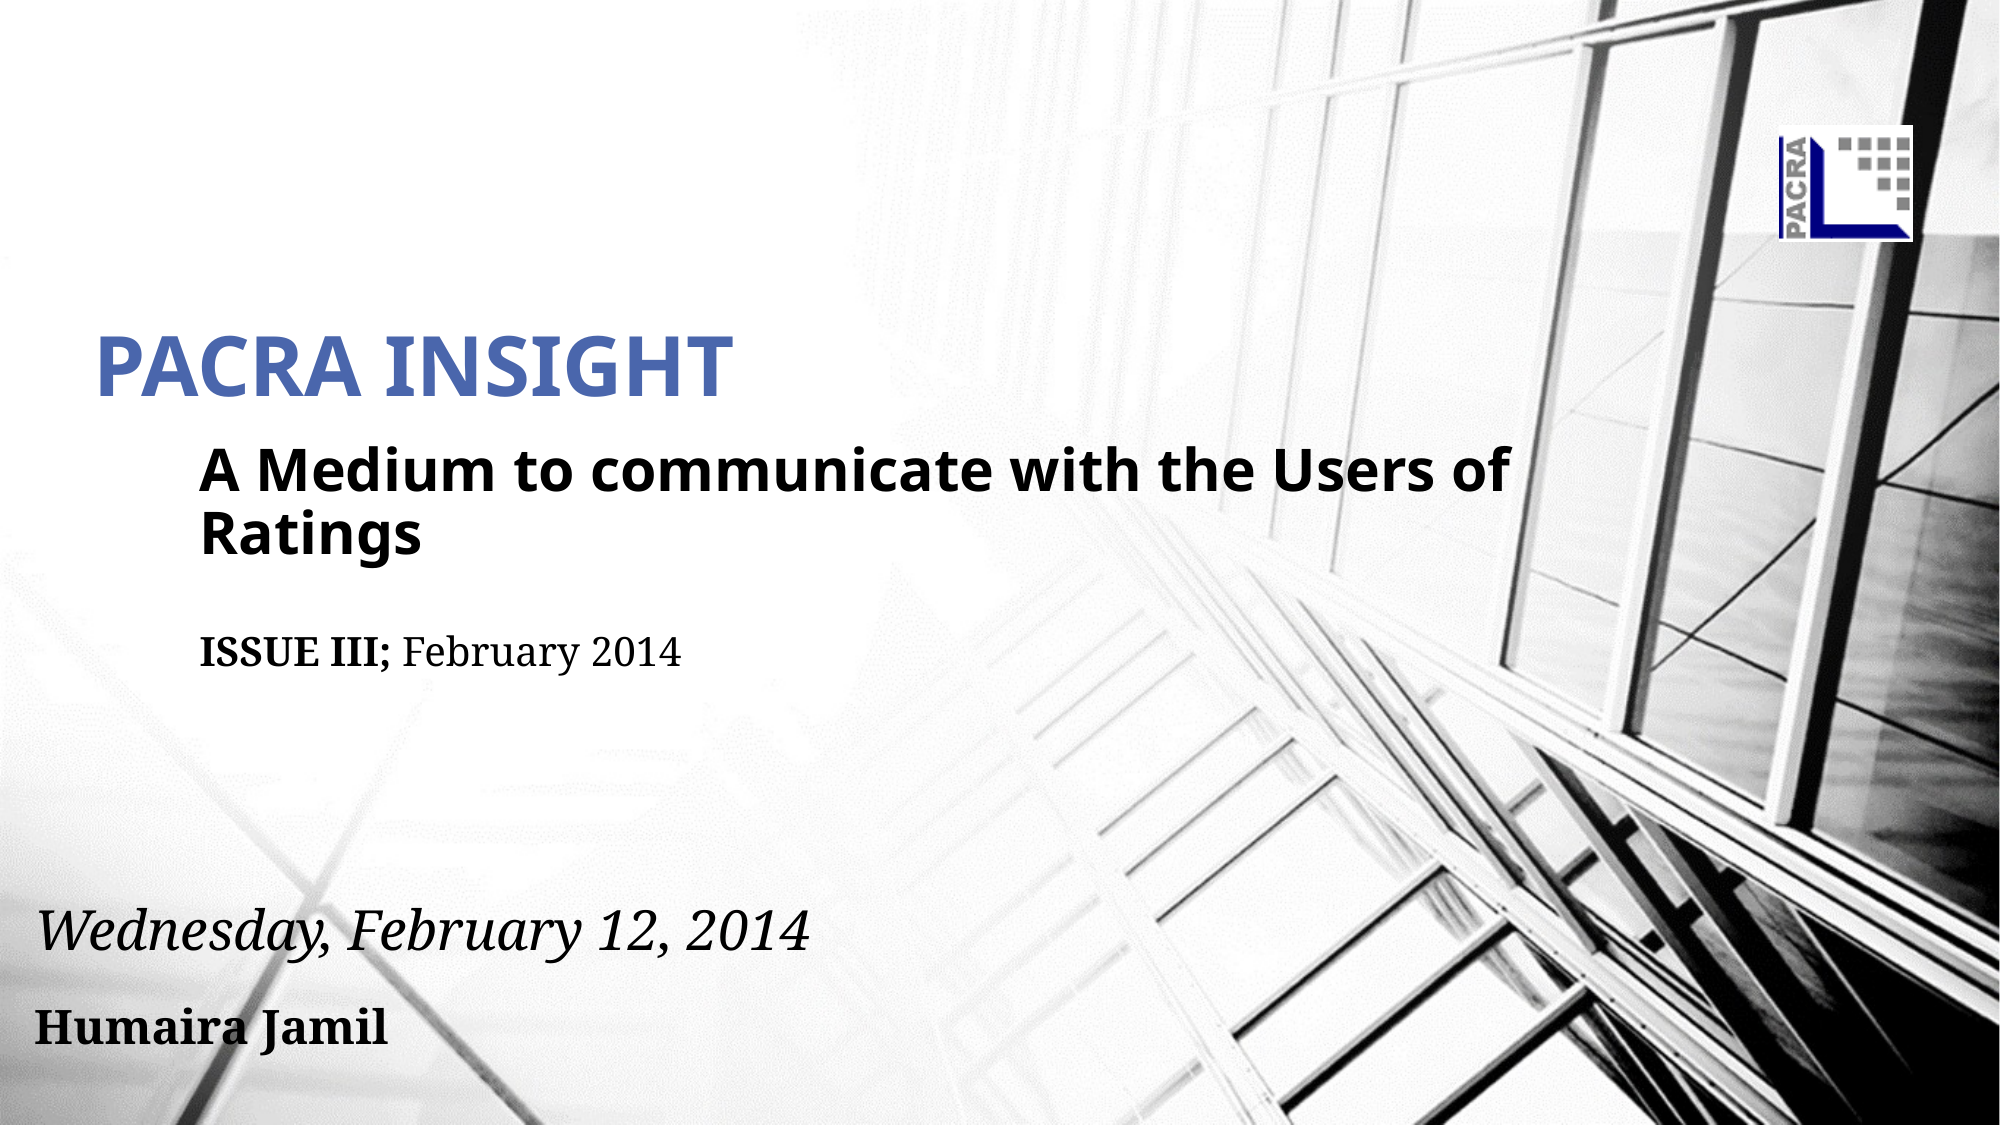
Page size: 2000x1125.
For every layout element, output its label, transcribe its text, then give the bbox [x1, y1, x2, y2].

picture [0, 0, 2000, 1125]
subtitle A Medium to communicate with the Users of Ratings ISSUE III; February 2014 [184, 432, 1707, 685]
text_box Wednesday, February 12, 2014 Humaira Jamil [19, 881, 845, 1125]
title PACRA INSIGHT [78, 7, 904, 420]
